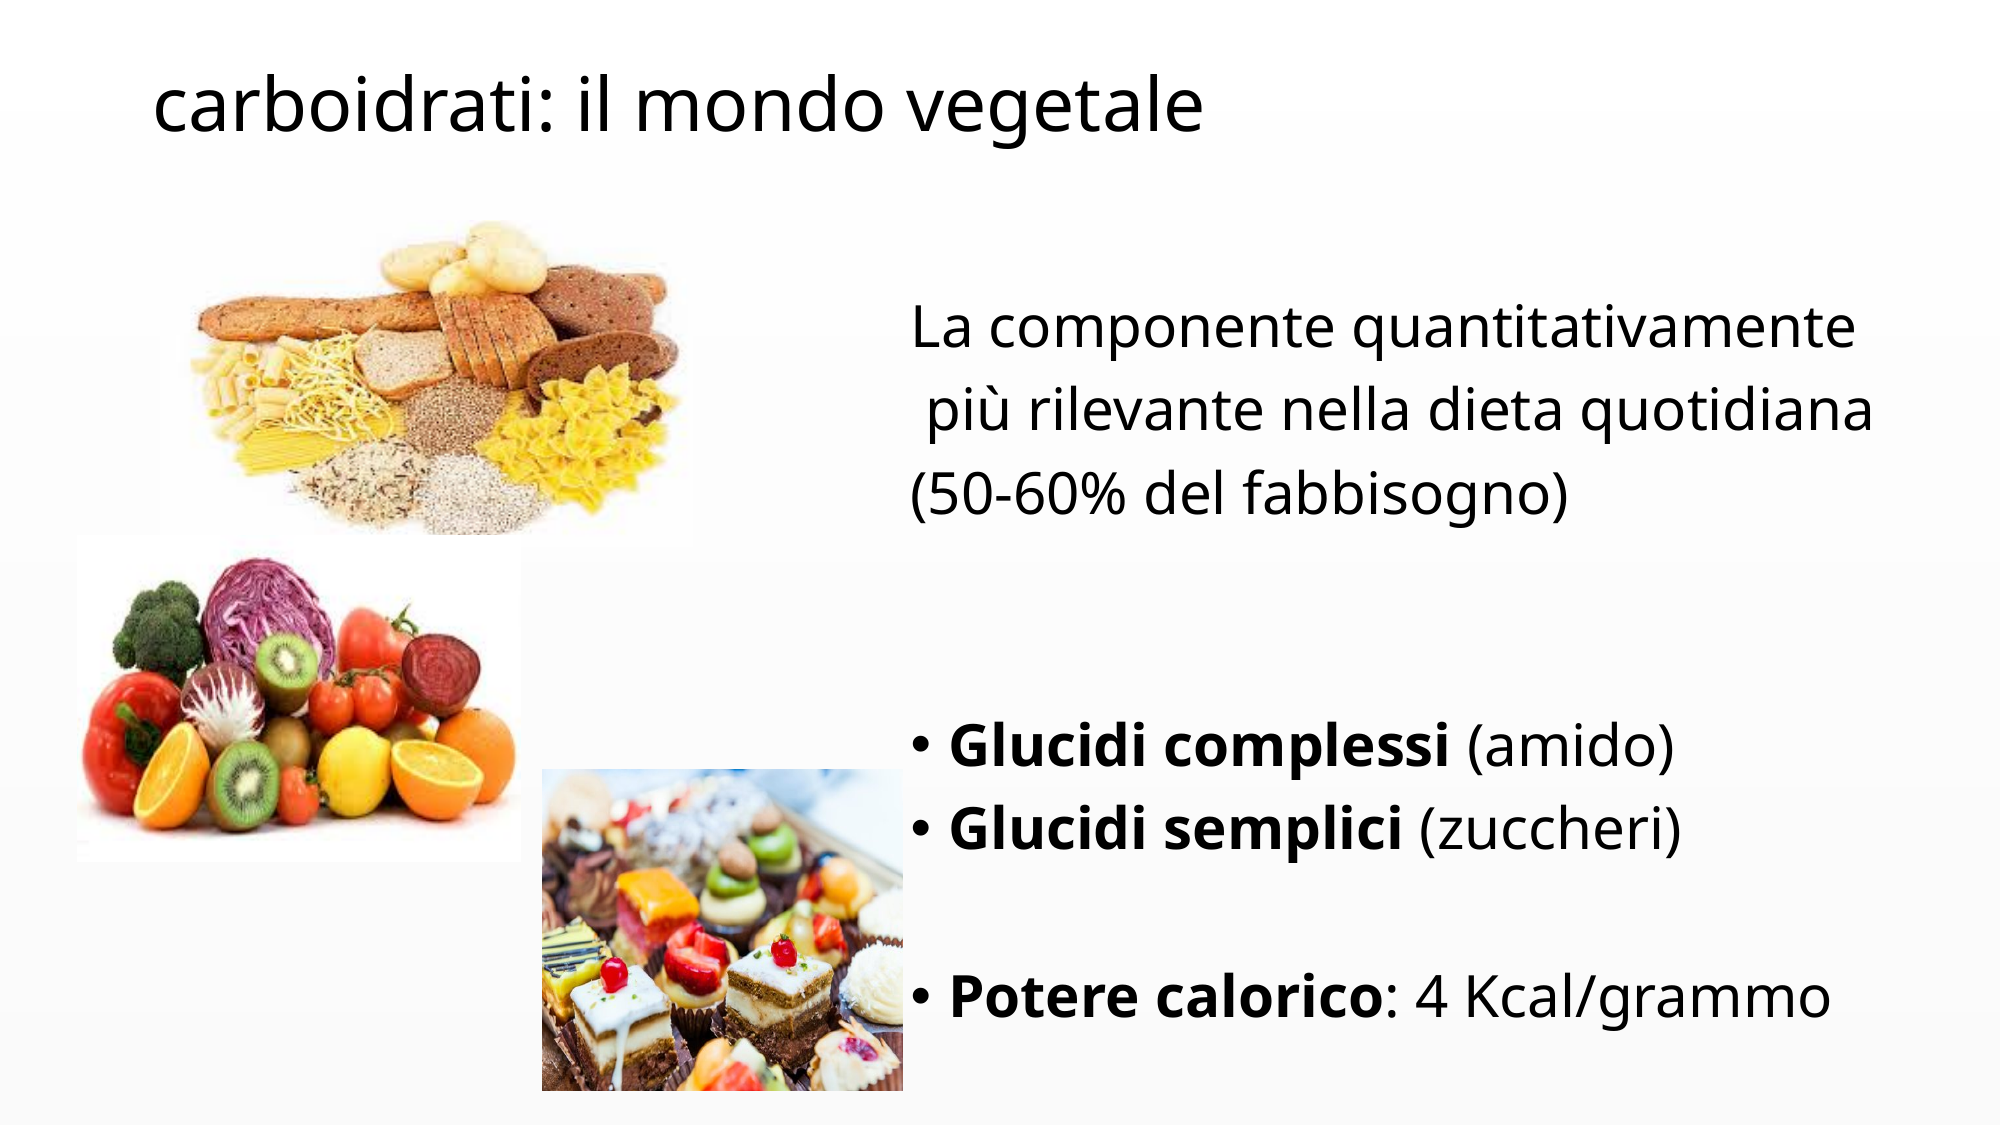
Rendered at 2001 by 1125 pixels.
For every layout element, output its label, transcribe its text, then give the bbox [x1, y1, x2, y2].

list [160, 220, 693, 547]
picture [76, 535, 521, 862]
title carboidrati: il mondo vegetale [137, 59, 1863, 155]
picture [541, 769, 903, 1091]
list La componente quantitativamente più rilevante nella dieta quotidiana (50-60% del fabbisogno) Glucidi complessi (amido) Glucidi semplici (zuccheri) Potere calorico: 4 Kcal/grammo [895, 289, 1946, 1076]
